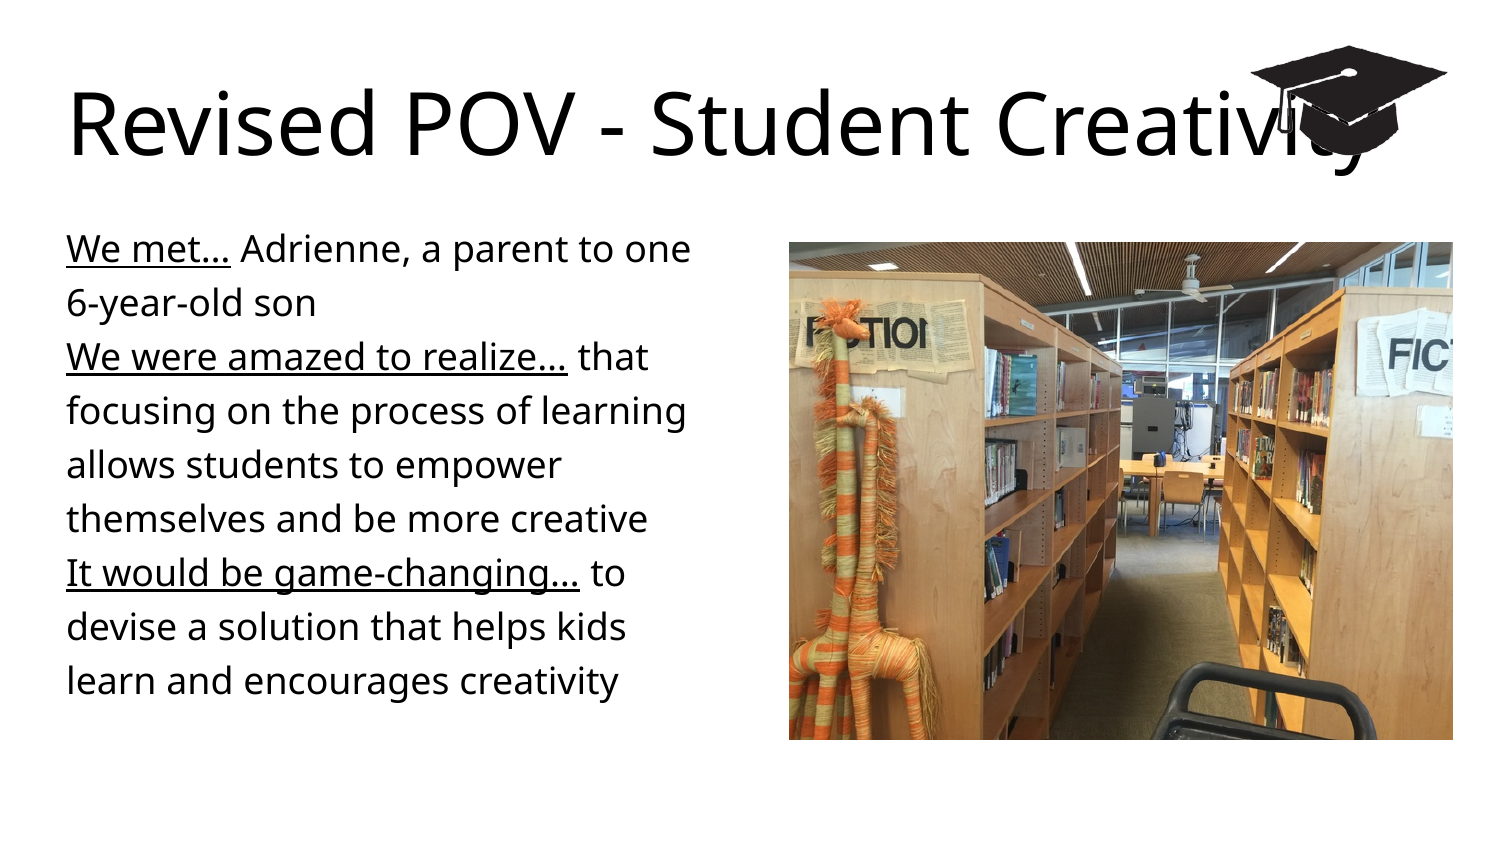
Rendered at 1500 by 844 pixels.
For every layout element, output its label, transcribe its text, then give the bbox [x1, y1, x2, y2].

title Revised POV - Student Creativity [51, 51, 1241, 189]
picture [1247, 0, 1450, 202]
picture [788, 242, 1453, 740]
list We met… Adrienne, a parent to one 6-year-old son We were amazed to realize… that focusing on the process of learning allows students to empower themselves and be more creative It would be game-changing… to devise a solution that helps kids learn and encourages creativity [51, 200, 708, 752]
